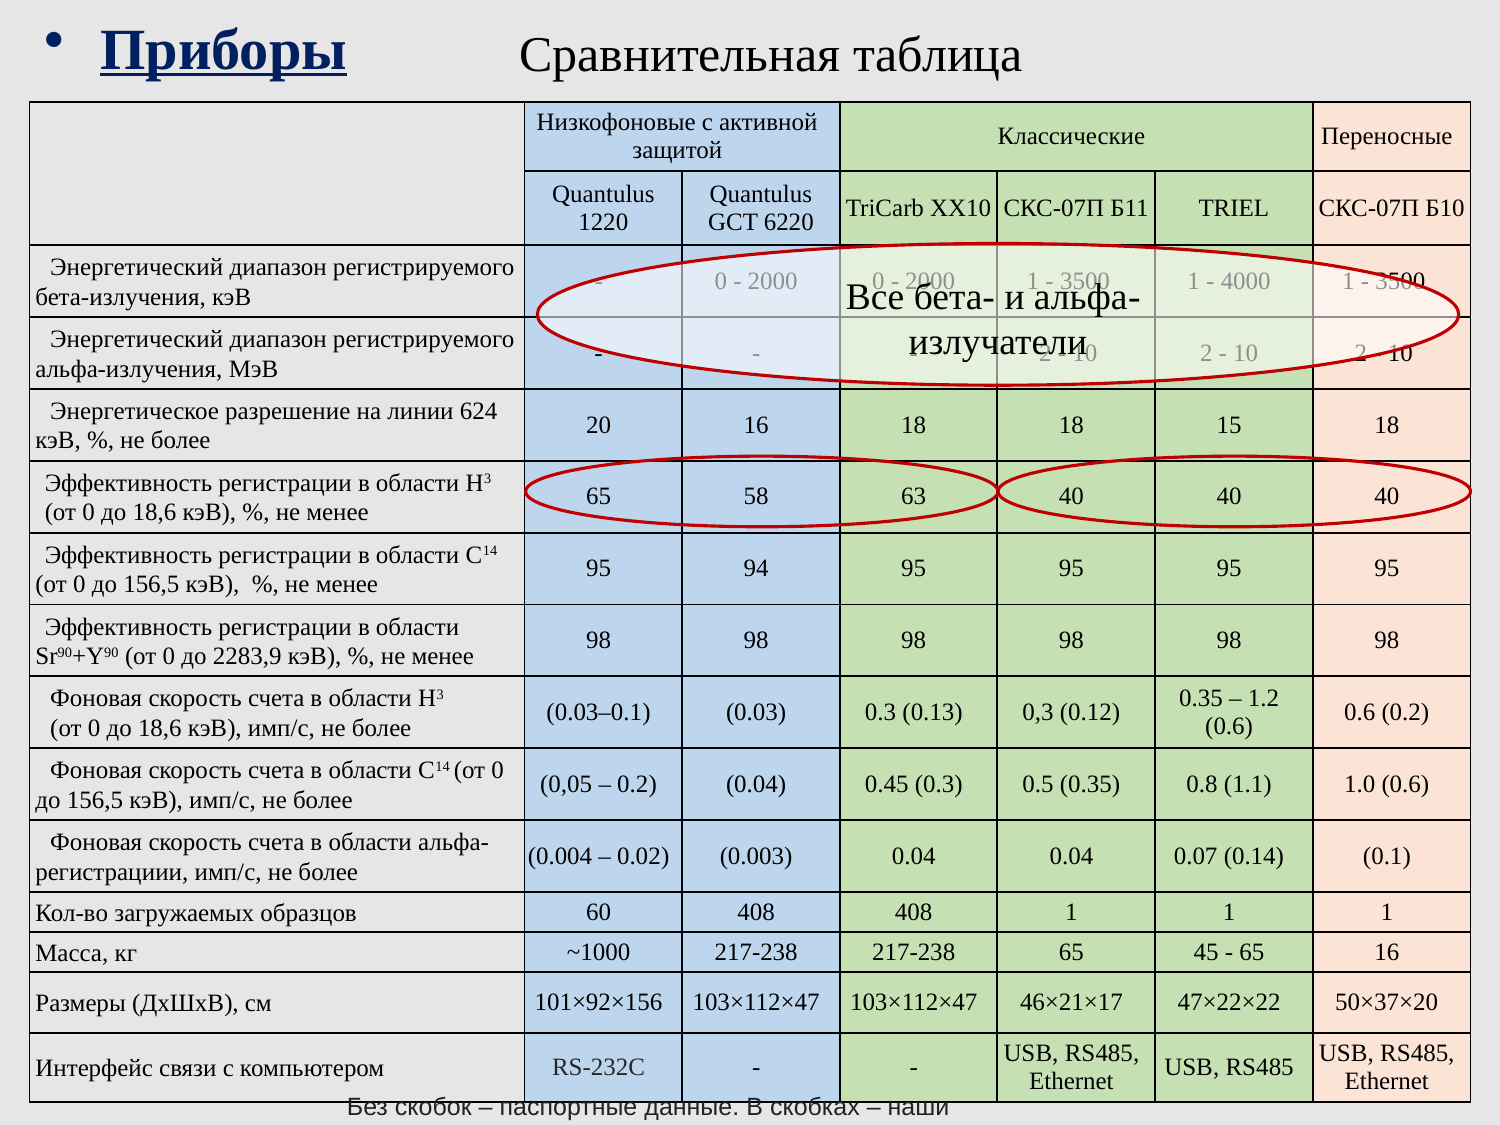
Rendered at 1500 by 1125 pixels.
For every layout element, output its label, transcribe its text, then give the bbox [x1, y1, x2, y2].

table_cell (0.1) [1314, 821, 1470, 891]
table_cell 16 [1314, 933, 1470, 971]
table_cell (0.03) [683, 677, 839, 747]
table_cell Эффективность регистрации в области Sr90+Y90 (от 0 до 2283,9 кэВ), %, не менее [30, 605, 524, 675]
table_cell (0.004 – 0.02) [525, 821, 681, 891]
table_cell 45 - 65 [1156, 933, 1312, 971]
table_cell 95 [841, 534, 996, 604]
table_cell - [683, 1034, 839, 1083]
table_cell Эффективность регистрации в области Н3 (от 0 до 18,6 кэВ), %, не менее [30, 462, 524, 532]
table_cell TRIEL [1156, 172, 1312, 244]
table_cell USB, RS485, Ethernet [998, 1034, 1154, 1101]
table_cell Энергетическое разрешение на линии 624 кэВ, %, не более [30, 390, 524, 460]
table_cell Масса, кг [30, 933, 524, 971]
table_cell 16 [683, 390, 839, 458]
table_cell 98 [841, 605, 996, 675]
table_cell 98 [1314, 605, 1470, 675]
table_cell Фоновая скорость счета в области альфа-регистрациии, имп/с, не более [30, 821, 524, 891]
table_cell Quantulus 1220 [525, 172, 681, 244]
table_header Переносные [1314, 103, 1470, 170]
text_box [525, 456, 998, 527]
table_cell - [841, 382, 996, 388]
table_cell 60 [525, 893, 681, 931]
table_cell 0.35 – 1.2 (0.6) [1156, 677, 1312, 747]
table_cell 1 [1156, 893, 1312, 931]
table_cell 58 [683, 525, 839, 532]
table_cell 98 [683, 605, 839, 675]
table_cell 0.8 (1.1) [1156, 749, 1312, 819]
text_box Без скобок – паспортные данные. В скобках – наши измерения. [258, 1083, 1032, 1125]
table_cell RS-232C [525, 1034, 681, 1083]
table_header [30, 103, 524, 244]
table_cell 40 [1156, 525, 1312, 532]
table_cell 40 [998, 495, 1154, 532]
table_cell 47×22×22 [1156, 973, 1312, 1032]
table_cell 1.0 (0.6) [1314, 749, 1470, 819]
table_cell 1 [1314, 893, 1470, 931]
table_cell 95 [1314, 534, 1470, 604]
table_cell 40 [1375, 462, 1470, 487]
table_cell 40 [1314, 496, 1470, 532]
table_cell 103×112×47 [841, 973, 996, 1032]
table_cell 18 [998, 390, 1154, 460]
table_cell (0.04) [683, 749, 839, 819]
table_cell 0.3 (0.13) [841, 677, 996, 747]
table_cell 0.5 (0.35) [998, 749, 1154, 819]
table_cell 40 [998, 462, 1094, 488]
table_cell 98 [998, 605, 1154, 675]
table_cell Quantulus GCT 6220 [683, 172, 839, 244]
table_cell 65 [998, 933, 1154, 971]
table_cell 2 - 10 [998, 382, 1154, 388]
text_box Сравнительная таблица [504, 13, 1038, 89]
table_cell 65 [525, 462, 621, 489]
table_cell 98 [525, 605, 681, 675]
table_cell 0.6 (0.2) [1314, 677, 1470, 747]
table_header Классические [841, 103, 1312, 170]
table_cell СКС-07П Б11 [998, 172, 1154, 244]
table_cell - [841, 1034, 996, 1083]
table_cell 0.07 (0.14) [1156, 821, 1312, 891]
table_cell Эффективность регистрации в области С14 (от 0 до 156,5 кэВ), %, не менее [30, 534, 524, 604]
table_cell 0.04 [841, 821, 996, 891]
table_cell 103×112×47 [683, 973, 839, 1032]
table_cell 217-238 [841, 933, 996, 971]
table_cell 1 - 3500 [1314, 246, 1470, 316]
table_cell 1 [998, 893, 1154, 931]
table_cell Интерфейс связи с компьютером [30, 1034, 524, 1101]
table_cell 0,3 (0.12) [998, 677, 1154, 747]
table_cell 65 [525, 494, 681, 532]
table_cell 63 [841, 498, 996, 532]
table_cell 2 - 10 [1315, 318, 1470, 388]
text_box Приборы [29, 3, 821, 89]
table_cell Размеры (ДхШхВ), см [30, 973, 524, 1032]
table_cell 20 [525, 390, 681, 460]
table_cell ~1000 [525, 933, 681, 971]
table_cell 18 [841, 390, 996, 460]
table_cell 0 - 2000 [683, 246, 839, 262]
table_cell 98 [1156, 605, 1312, 675]
table_cell 0.04 [998, 821, 1154, 891]
table_cell Фоновая скорость счета в области Н3 (от 0 до 18,6 кэВ), имп/с, не более [30, 677, 524, 747]
table_cell - [525, 246, 681, 316]
table_cell USB, RS485, Ethernet [1314, 1034, 1470, 1101]
table_cell - [683, 367, 839, 388]
table_cell Кол-во загружаемых образцов [30, 893, 524, 931]
table_cell 94 [683, 534, 839, 604]
table_cell Фоновая скорость счета в области С14 (от 0 до 156,5 кэВ), имп/с, не более [30, 749, 524, 819]
table_cell 1 - 4000 [1156, 246, 1312, 262]
text_box Все бета- и альфа- излучатели [537, 243, 1459, 386]
picture [1160, 313, 1309, 456]
table_cell 408 [841, 893, 996, 931]
table_cell 50×37×20 [1314, 973, 1470, 1032]
table_cell Энергетический диапазон регистрируемого бета-излучения, кэВ [30, 246, 524, 316]
table_cell 95 [525, 534, 681, 604]
table_cell (0.003) [683, 821, 839, 891]
table_cell - [525, 318, 681, 388]
table_header Низкофоновые с активной защитой [525, 103, 839, 170]
table_cell 217-238 [683, 933, 839, 971]
table_cell (0,05 – 0.2) [525, 749, 681, 819]
table_cell TriCarb XX10 [841, 172, 996, 244]
table_cell 63 [902, 462, 996, 485]
table_cell Энергетический диапазон регистрируемого альфа-излучения, МэВ [30, 318, 524, 388]
text_box [998, 458, 1471, 527]
table_cell 18 [1314, 390, 1470, 460]
table_cell 408 [683, 893, 839, 931]
table_cell 95 [1156, 534, 1312, 604]
table_cell 0.45 (0.3) [841, 749, 996, 819]
table_cell 101×92×156 [525, 973, 681, 1032]
table_cell 46×21×17 [998, 973, 1154, 1032]
table_cell СКС-07П Б10 [1314, 172, 1470, 244]
table_cell USB, RS485 [1156, 1034, 1312, 1101]
table_cell (0.03–0.1) [525, 677, 681, 747]
table_cell 95 [998, 534, 1154, 604]
